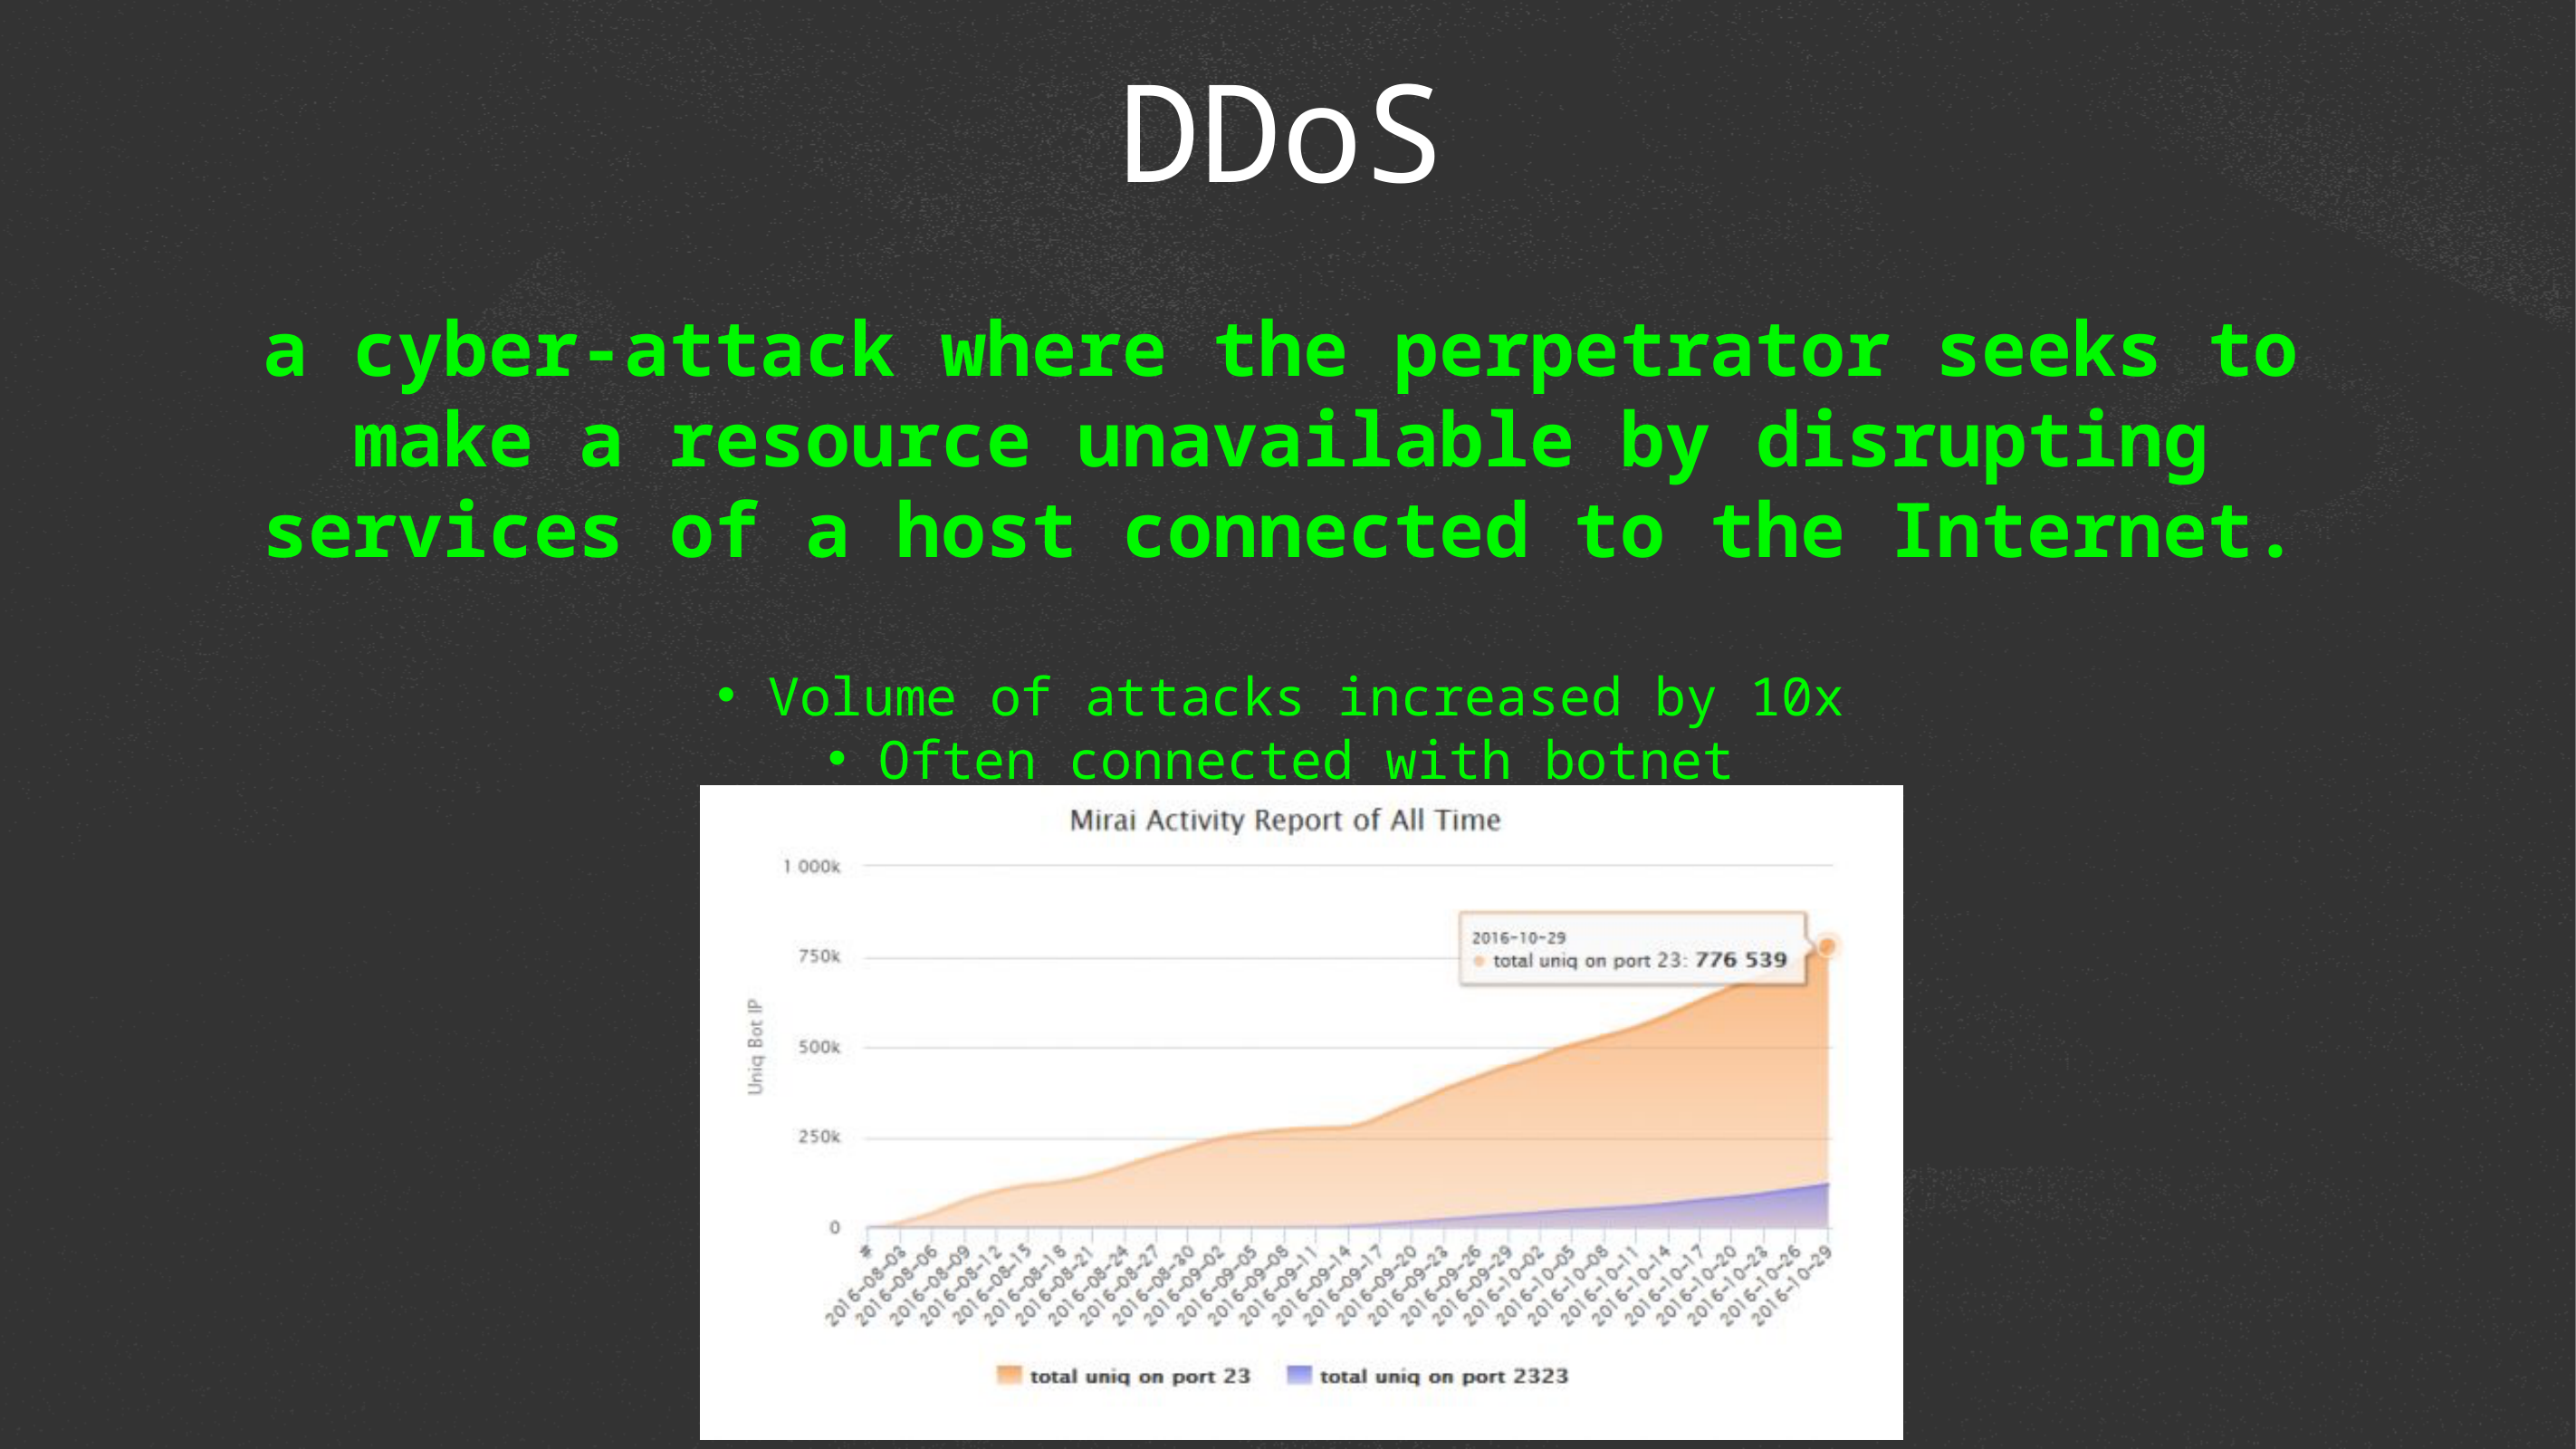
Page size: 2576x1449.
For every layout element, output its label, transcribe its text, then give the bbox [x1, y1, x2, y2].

picture [0, 0, 2576, 1449]
text_box DDoS a cyber-attack where the perpetrator seeks to make a resource unavailable by disrupting services of a host connected to the Internet. Volume of attacks increased by 10x Often connected with botnet [223, 40, 2340, 888]
